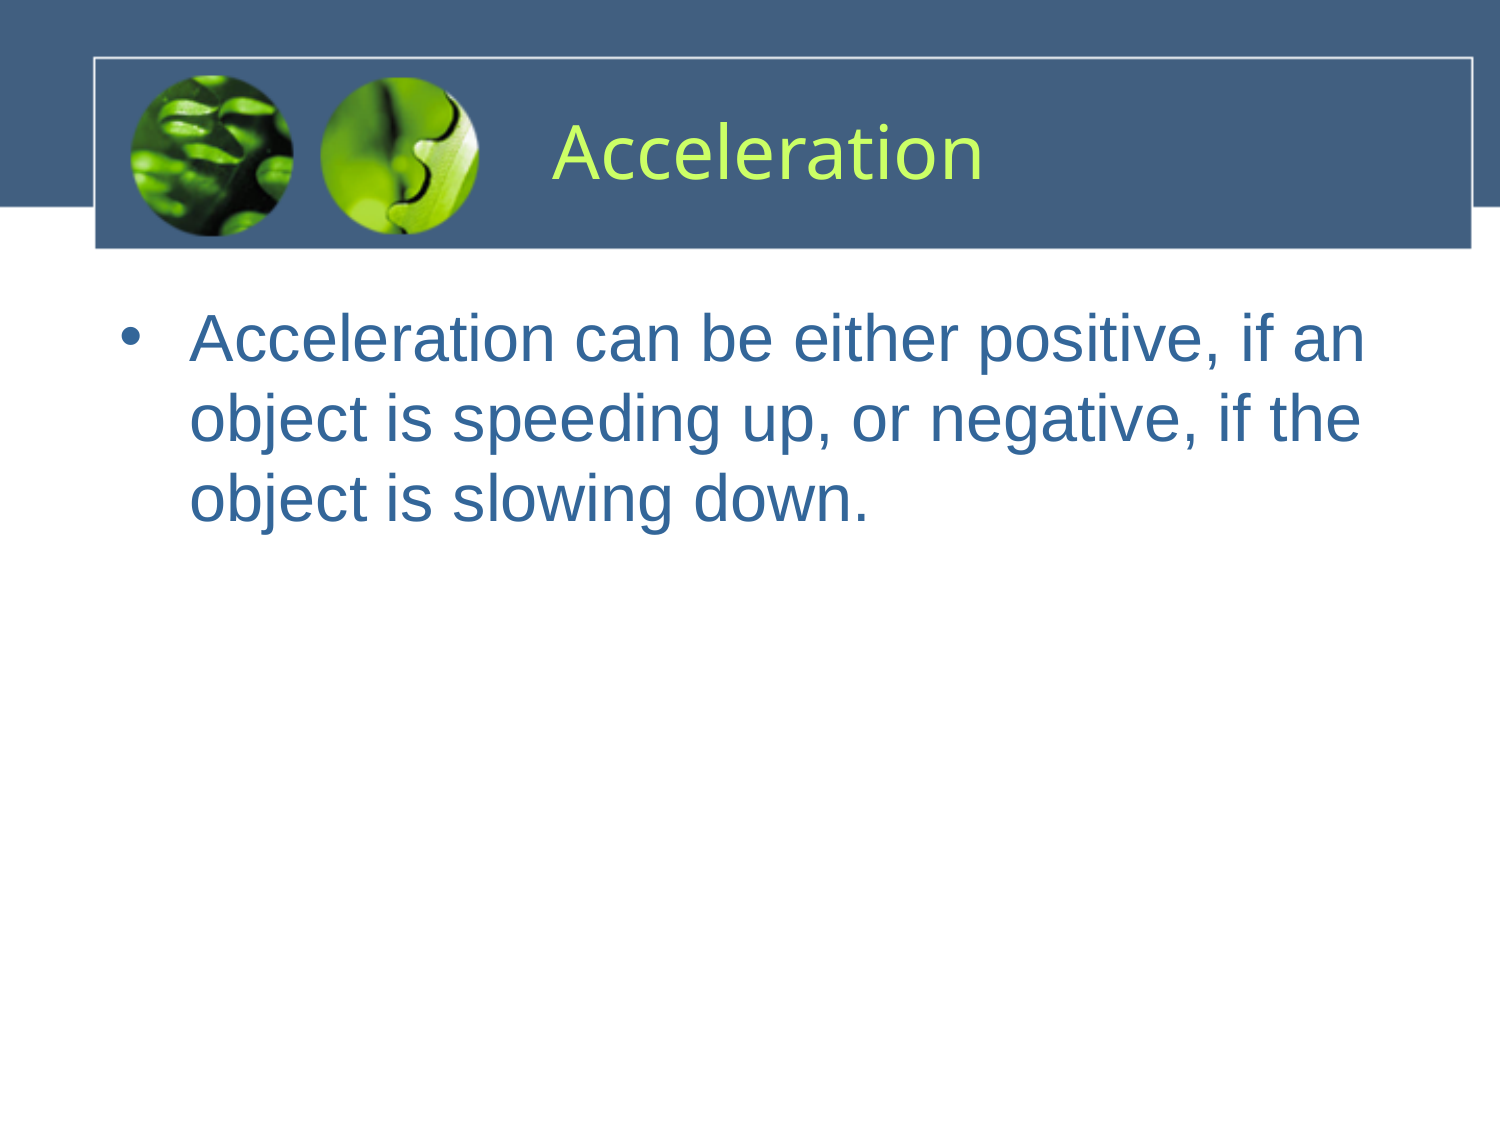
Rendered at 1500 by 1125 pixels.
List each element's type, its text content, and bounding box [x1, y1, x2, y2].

title Acceleration [537, 62, 1450, 238]
picture [0, 0, 1500, 1125]
list Acceleration can be either positive, if an object is speeding up, or negative, if the object is slowing down. [99, 287, 1463, 988]
